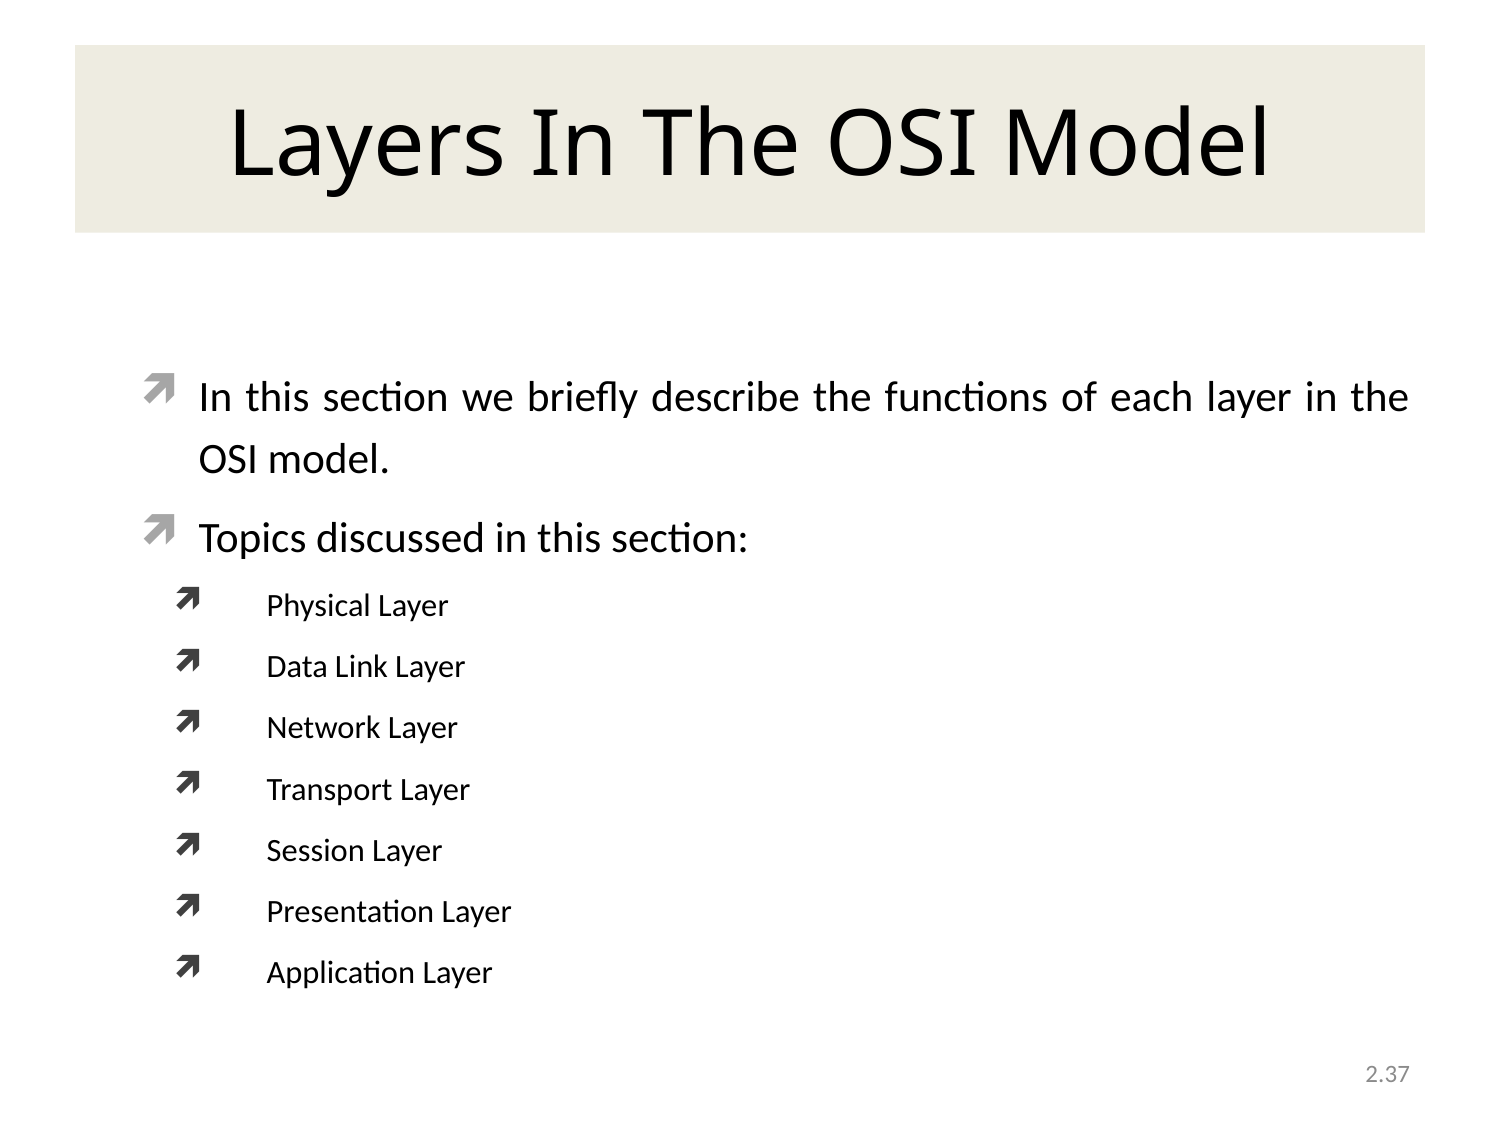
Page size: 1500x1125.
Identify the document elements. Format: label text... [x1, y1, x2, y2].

slide_number 2.37 [1074, 1042, 1425, 1103]
list In this section we briefly describe the functions of each layer in the OSI model. Topics discussed in this section: Physical Layer Data Link Layer Network Layer Transport Layer Session Layer Presentation Layer Application Layer [125, 350, 1425, 1005]
title Layers In The OSI Model [75, 45, 1425, 233]
